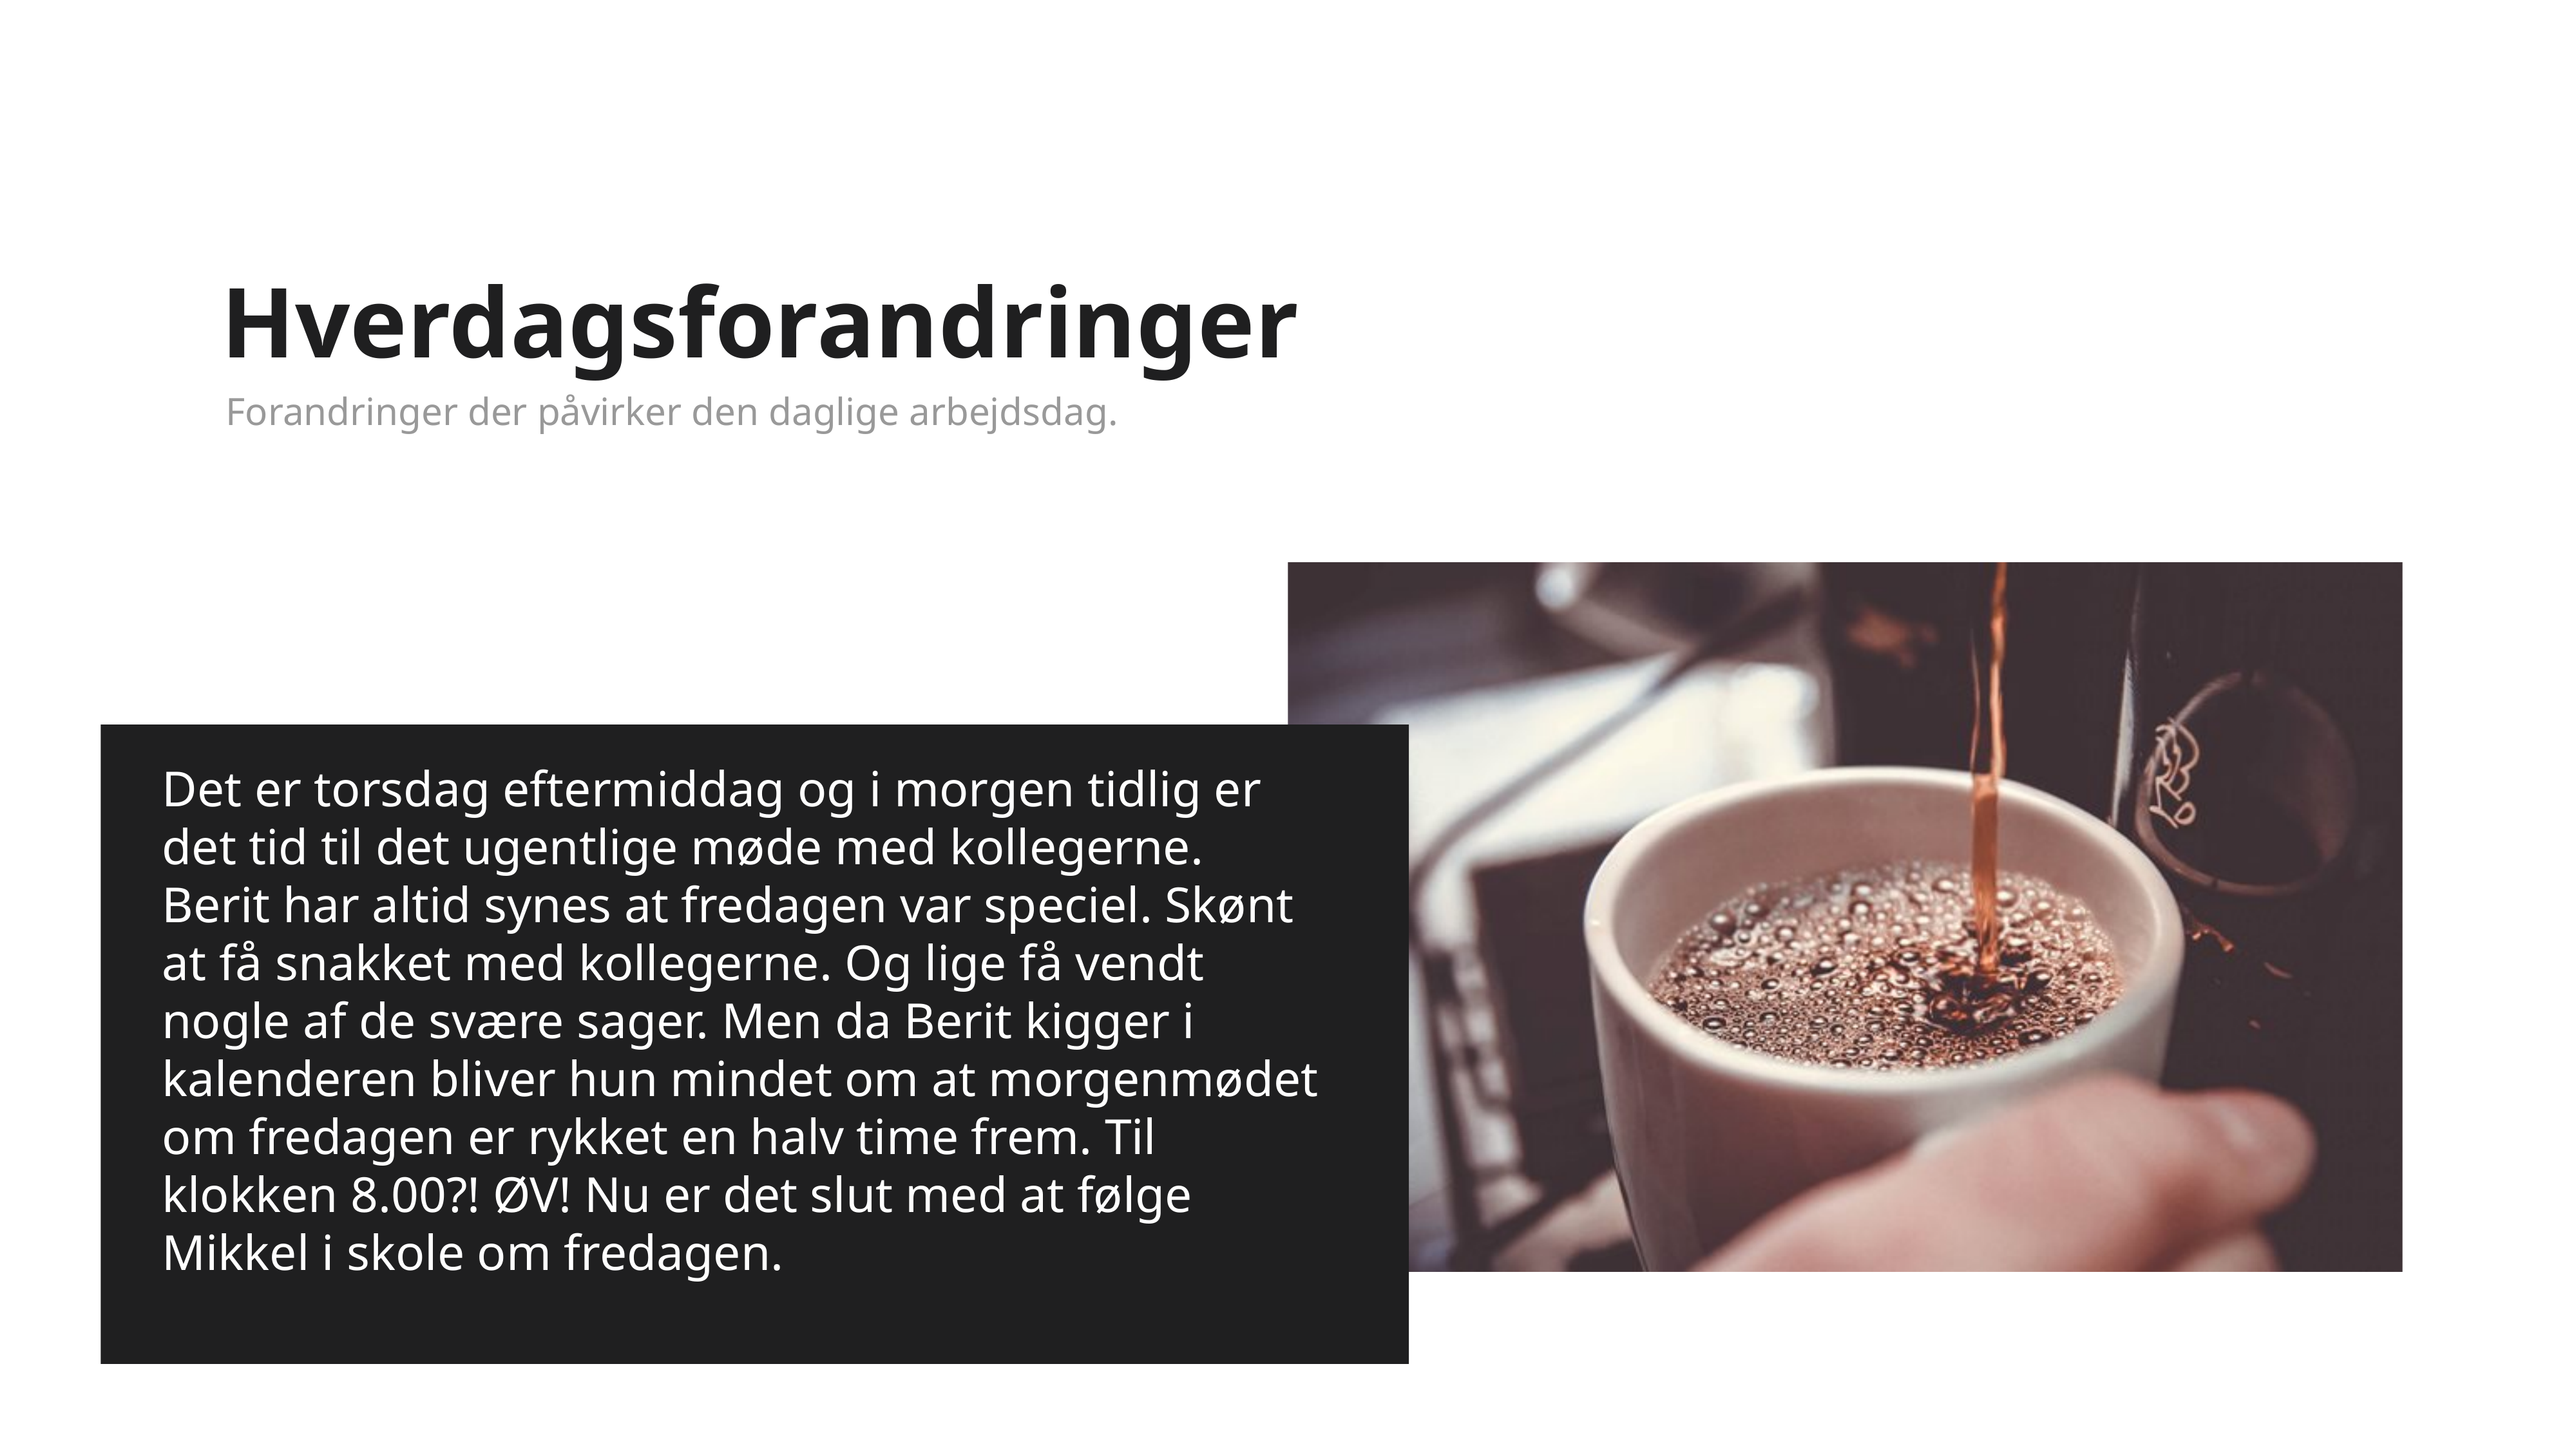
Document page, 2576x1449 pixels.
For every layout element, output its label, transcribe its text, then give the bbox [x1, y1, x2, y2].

picture [1288, 562, 2403, 1272]
text_box [100, 724, 1409, 1365]
text_box Det er torsdag eftermiddag og i morgen tidlig er det tid til det ugentlige møde med kollegerne. Berit har altid synes at fredagen var speciel. Skønt at få snakket med kollegerne. Og lige få vendt nogle af de svære sager. Men da Berit kigger i kalenderen bliver hun mindet om at morgenmødet om fredagen er rykket en halv time frem. Til klokken 8.00?! ØV! Nu er det slut med at følge Mikkel i skole om fredagen. [152, 753, 1330, 1285]
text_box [212, 256, 1376, 439]
